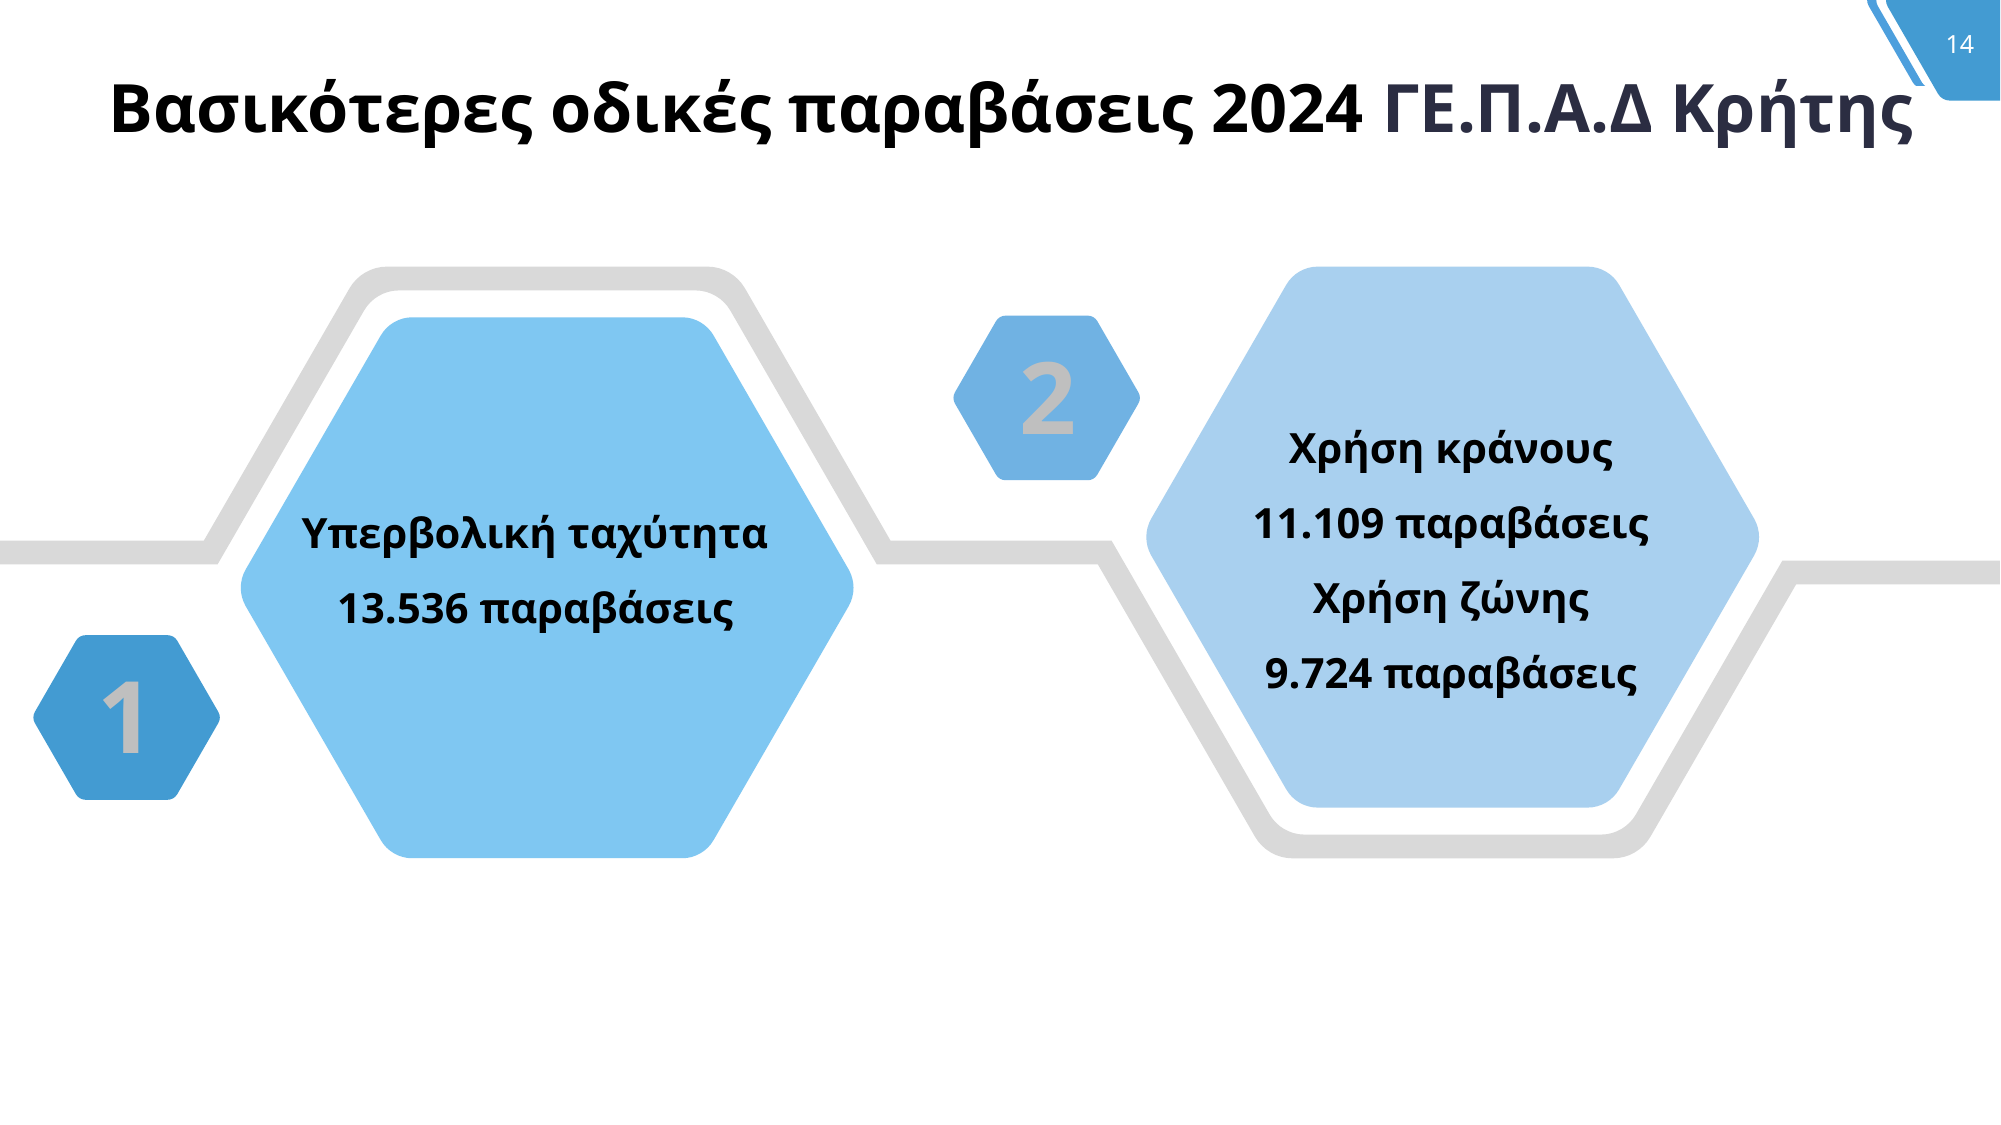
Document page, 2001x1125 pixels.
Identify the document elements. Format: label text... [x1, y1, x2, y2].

text_box [1220, 779, 1685, 860]
text_box 2 [1004, 327, 1092, 462]
text_box [0, 265, 1171, 694]
text_box [265, 509, 854, 859]
text_box Χρήση κράνους 11.109 παραβάσεις Χρήση ζώνης 9.724 παραβάσεις [1171, 388, 1730, 779]
text_box [300, 317, 794, 474]
text_box [1730, 559, 2000, 701]
text_box Υπερβολική ταχύτητα 13.536 παραβάσεις [256, 474, 814, 640]
text_box [1146, 484, 1171, 590]
text_box [953, 315, 1140, 481]
text_box [1226, 266, 1679, 388]
text_box [1280, 779, 1626, 808]
text_box [1730, 476, 1760, 598]
text_box 1 [82, 645, 170, 781]
text_box Βασικότερες οδικές παραβάσεις 2024 ΓΕ.Π.Α.Δ Κρήτης [94, 58, 1929, 154]
text_box [240, 551, 256, 625]
text_box [33, 635, 220, 800]
